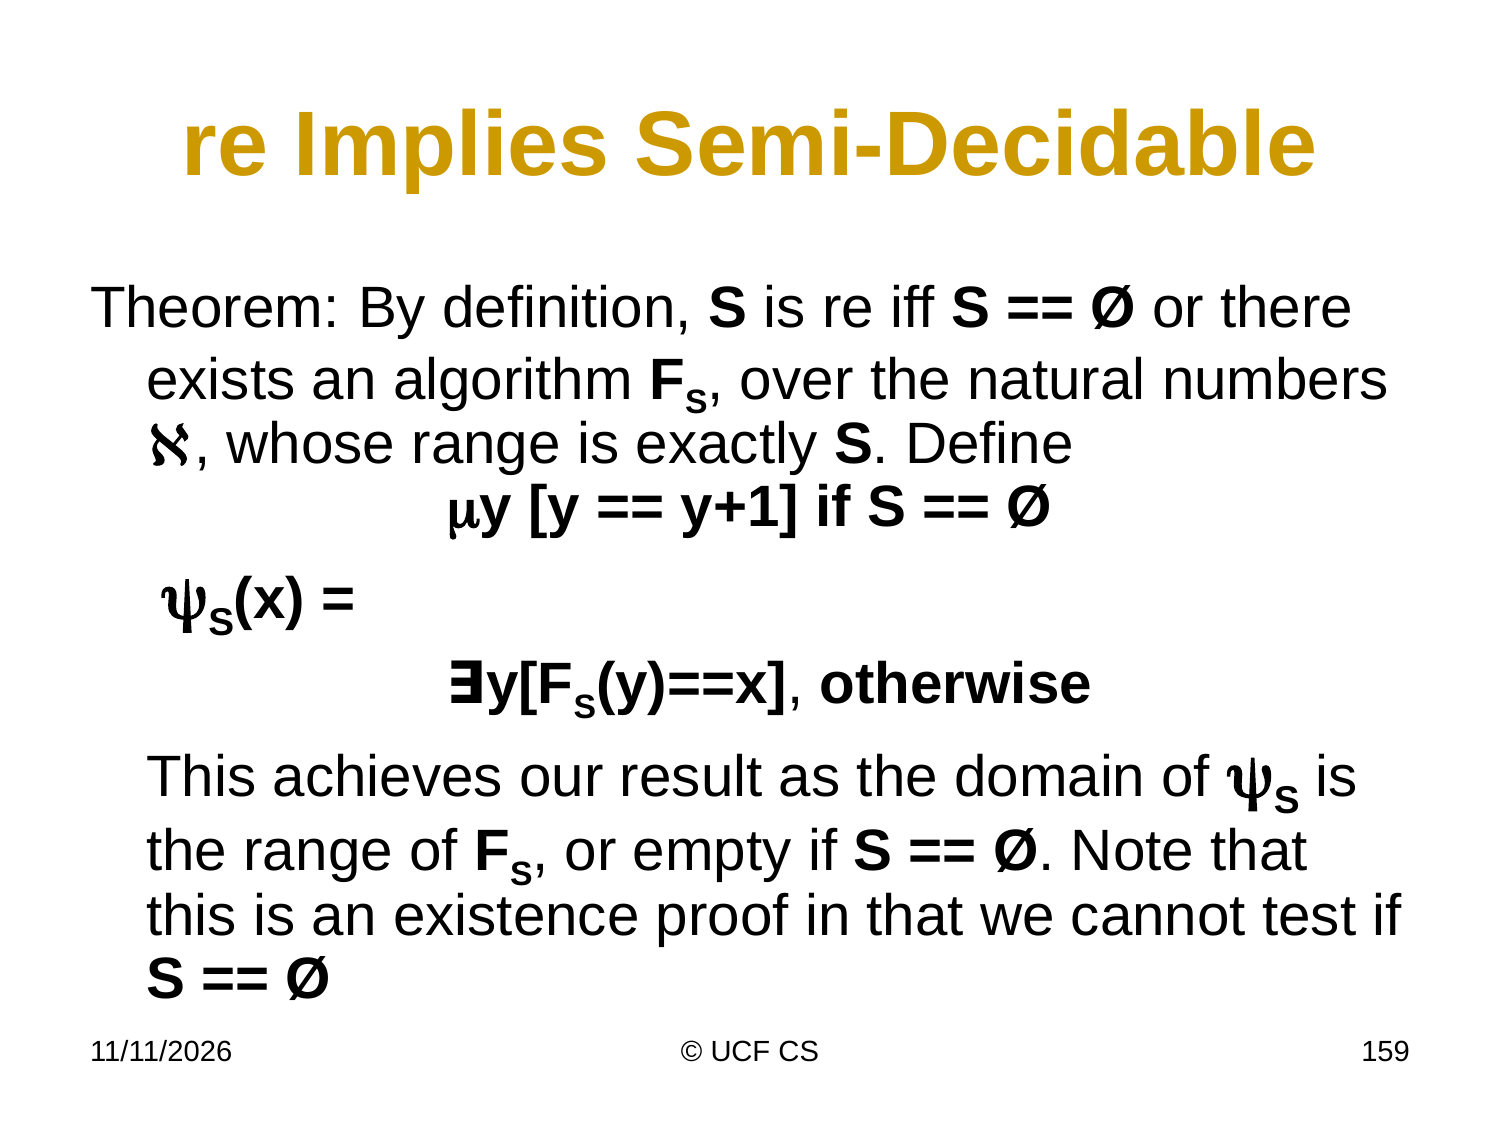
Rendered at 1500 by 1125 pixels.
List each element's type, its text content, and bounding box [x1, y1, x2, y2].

title re Implies Semi-Decidable [75, 45, 1425, 233]
slide_number 159 [1074, 1024, 1426, 1103]
footer © UCF CS [512, 1024, 988, 1103]
list Theorem: By definition, S is re iff S == Ø or there exists an algorithm FS, over the natural numbers , whose range is exactly S. Define my [y == y+1] if S == Ø S(x) = ∃y[FS(y)==x], otherwise This achieves our result as the domain of S is the range of FS, or empty if S == Ø. Note that this is an existence proof in that we cannot test if S == Ø [75, 262, 1425, 1005]
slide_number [74, 1024, 426, 1103]
